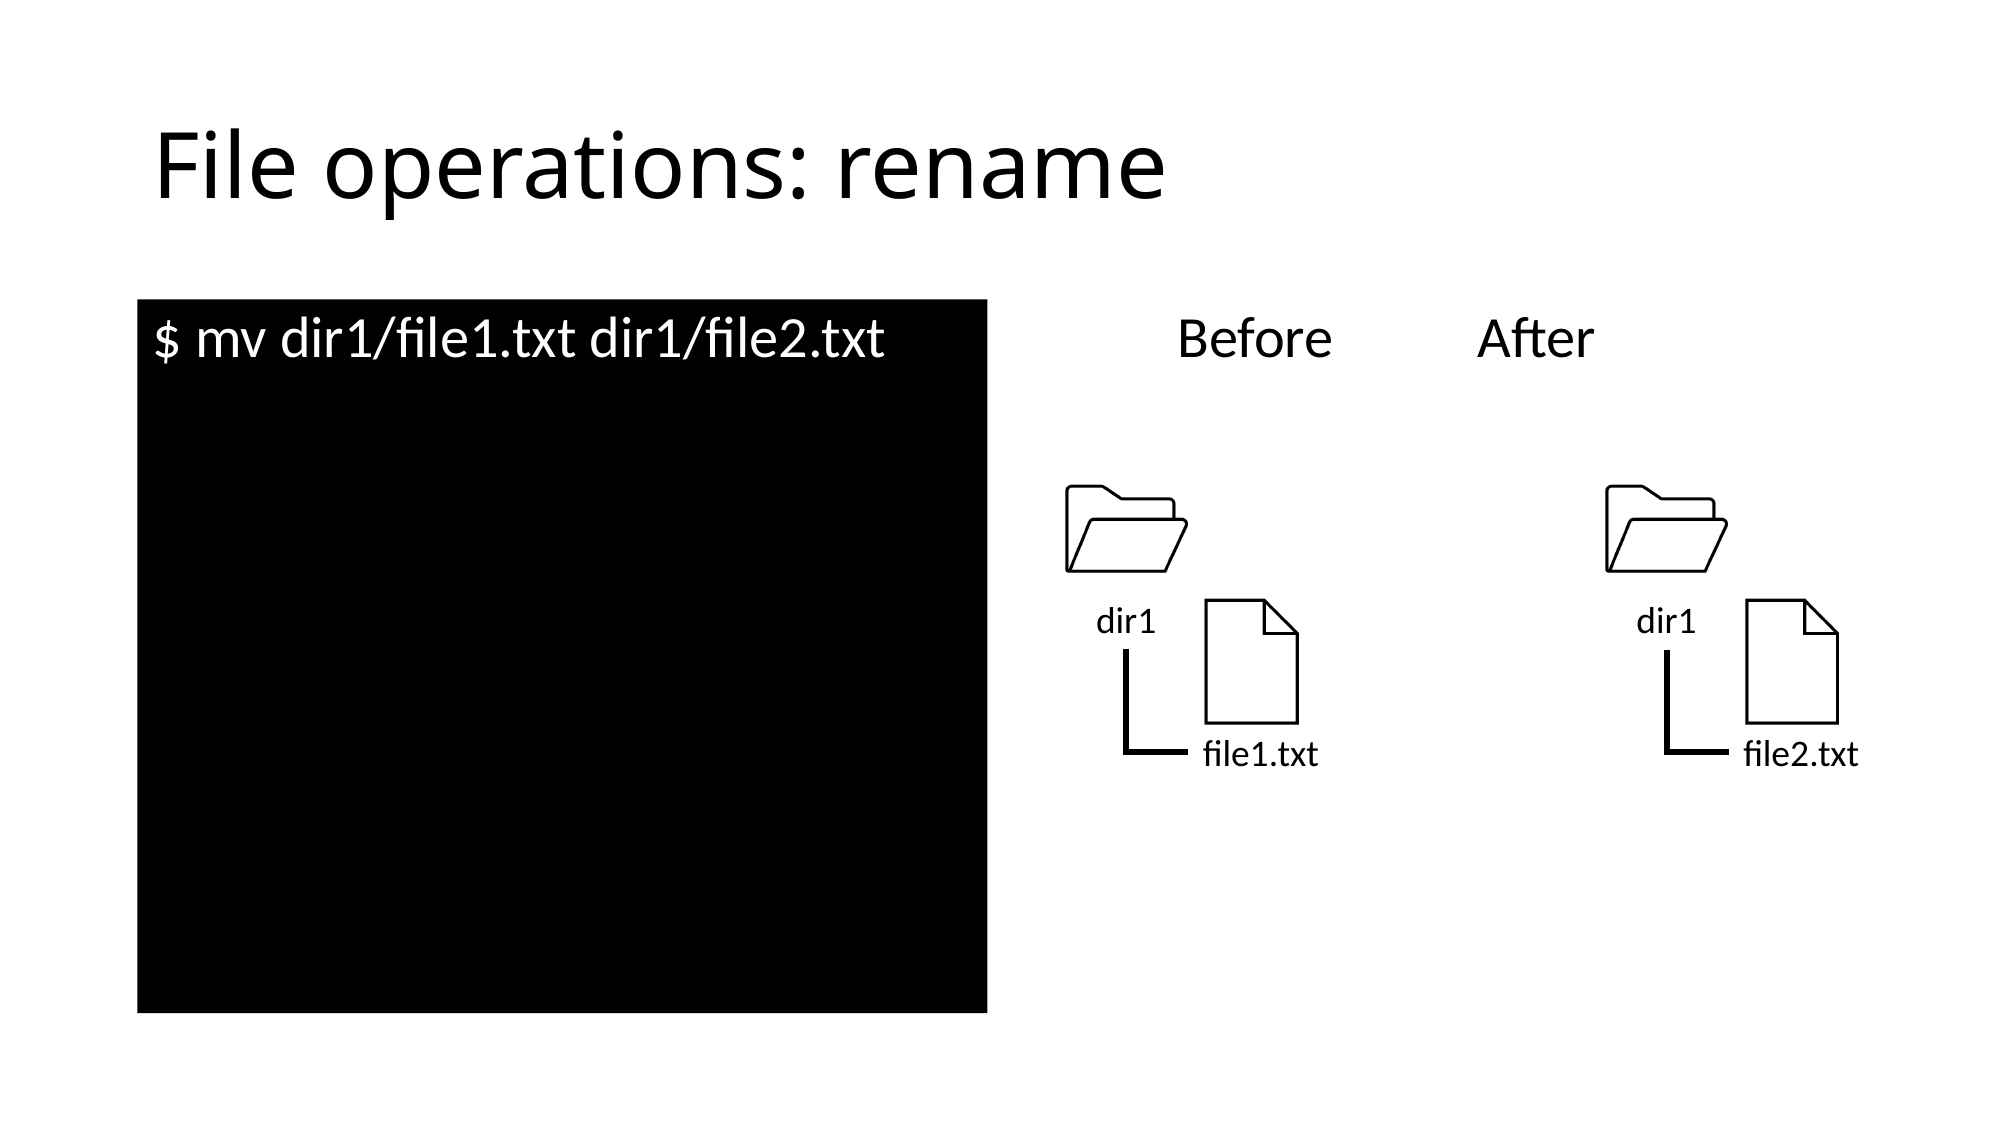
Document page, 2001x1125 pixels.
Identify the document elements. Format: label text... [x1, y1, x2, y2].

list Before After [1012, 299, 1863, 1014]
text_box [1591, 453, 1742, 650]
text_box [1666, 586, 1876, 783]
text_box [1126, 586, 1335, 783]
list $ mv dir1/file1.txt dir1/file2.txt [137, 299, 988, 1014]
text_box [1051, 453, 1202, 650]
title File operations: rename [137, 59, 1863, 278]
